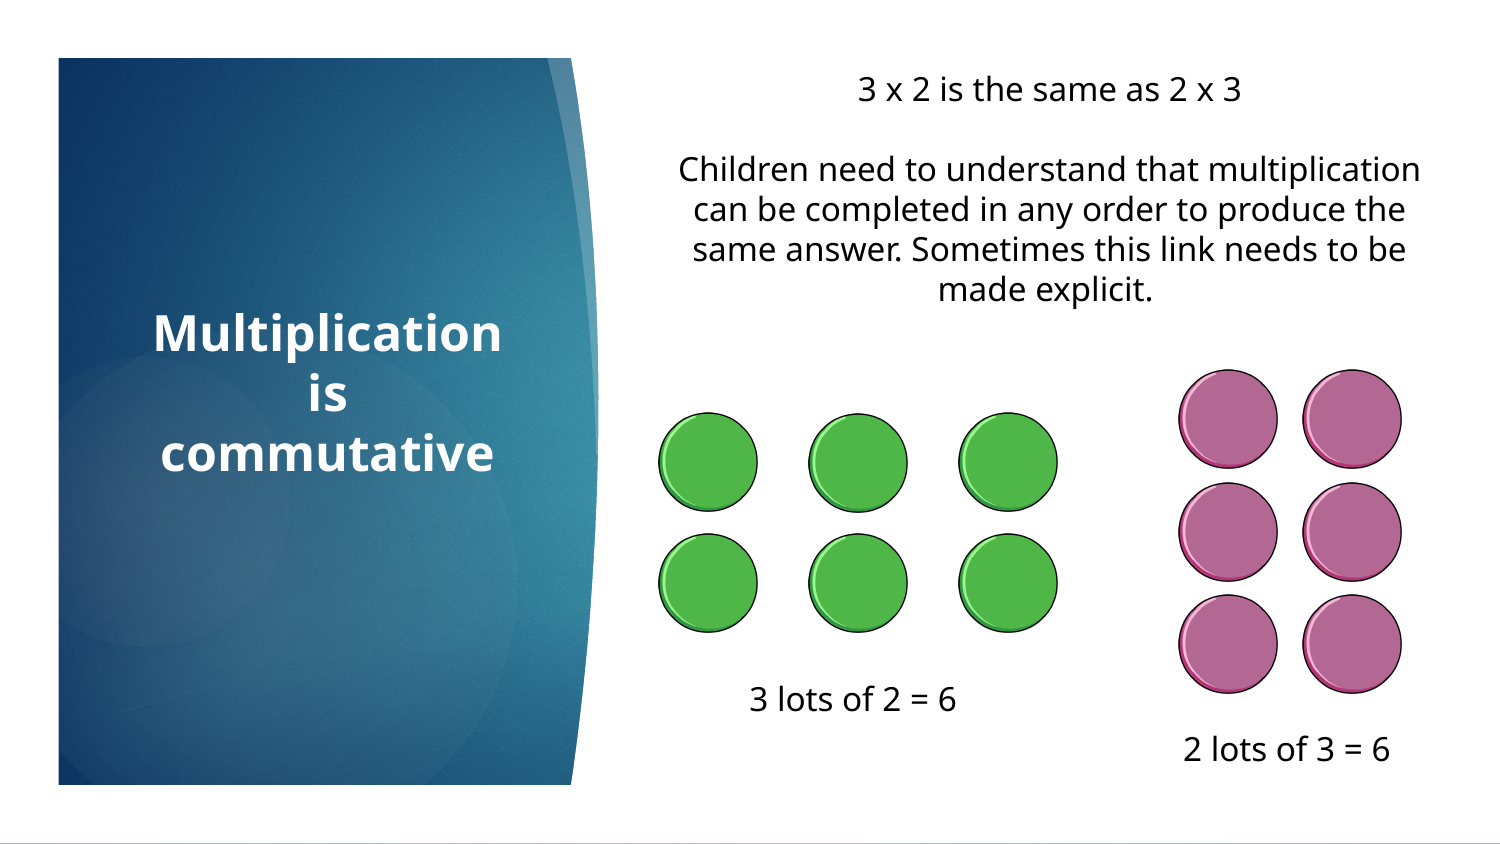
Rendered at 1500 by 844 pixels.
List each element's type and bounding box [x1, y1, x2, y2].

picture [1302, 594, 1402, 694]
picture [658, 412, 758, 513]
text_box [0, 0, 1500, 844]
picture [1178, 594, 1278, 694]
picture [958, 533, 1058, 633]
picture [1302, 369, 1402, 470]
picture [808, 533, 908, 633]
picture [958, 412, 1058, 513]
picture [1178, 369, 1278, 470]
picture [1178, 482, 1278, 582]
picture [658, 533, 758, 633]
picture [808, 413, 908, 513]
picture [1302, 482, 1402, 582]
